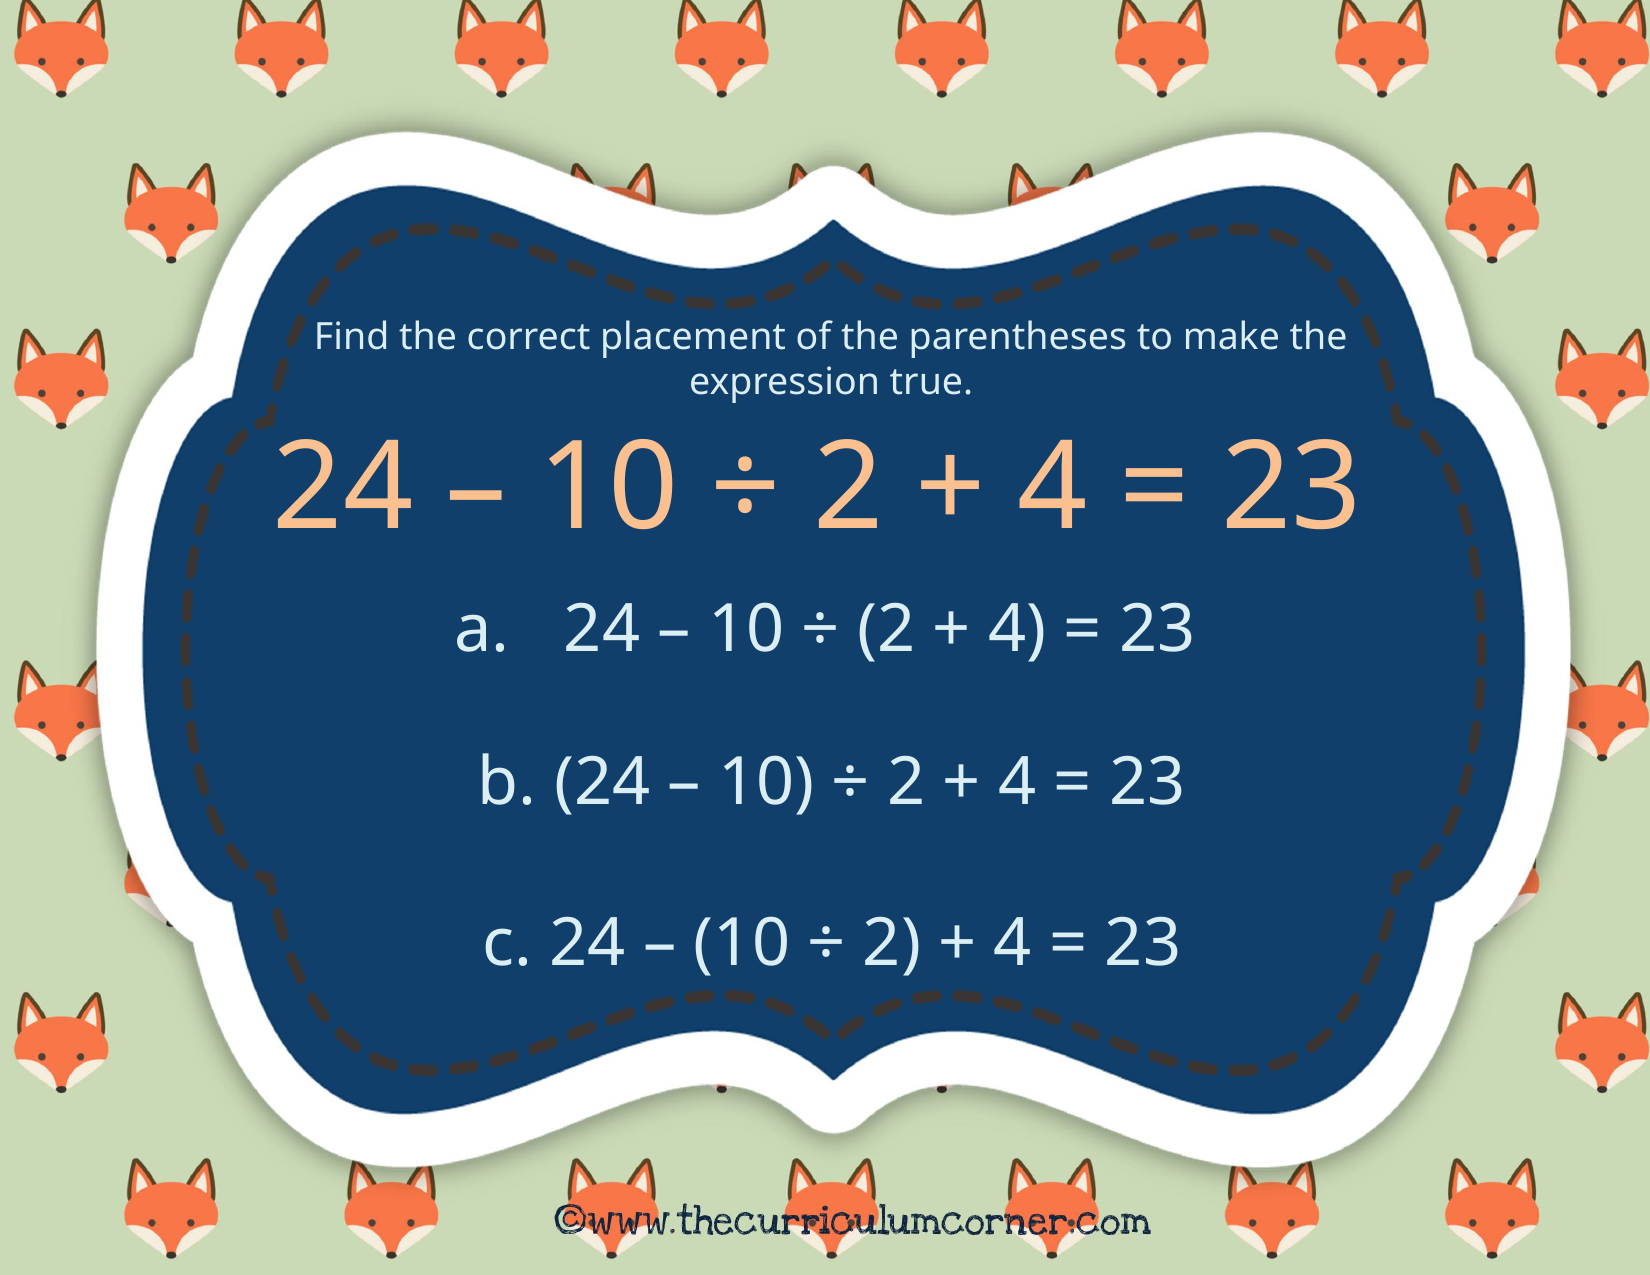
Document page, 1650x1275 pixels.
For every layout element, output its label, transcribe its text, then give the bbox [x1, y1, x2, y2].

text_box c. 24 – (10 ÷ 2) + 4 = 23 [467, 891, 1214, 987]
text_box Find the correct placement of the parentheses to make the expression true. [287, 304, 1375, 398]
text_box 24 – 10 ÷ 2 + 4 = 23 [258, 398, 1410, 561]
picture [0, 0, 1650, 1275]
text_box b. (24 – 10) ÷ 2 + 4 = 23 [463, 731, 1219, 826]
text_box 24 – 10 ÷ (2 + 4) = 23 [439, 576, 1229, 672]
